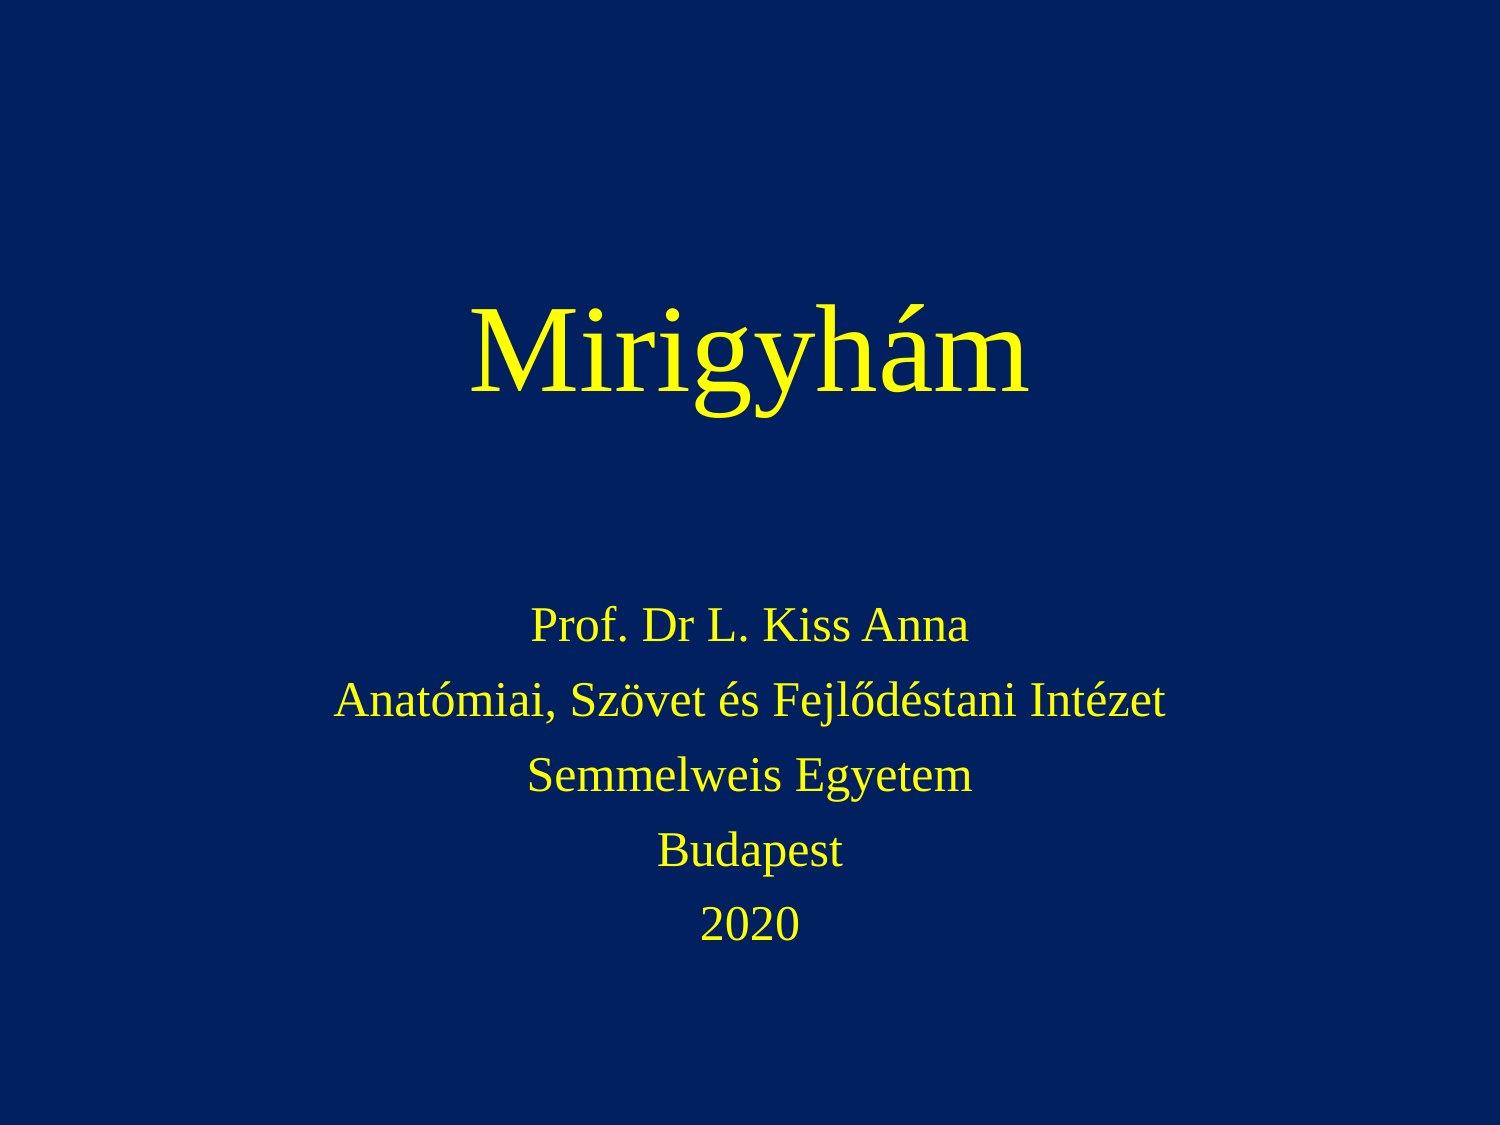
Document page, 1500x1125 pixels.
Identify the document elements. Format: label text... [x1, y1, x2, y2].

title Mirigyhám [112, 184, 1388, 576]
subtitle Prof. Dr L. Kiss Anna Anatómiai, Szövet és Fejlődéstani Intézet Semmelweis Egyetem Budapest 2020 [187, 590, 1313, 863]
